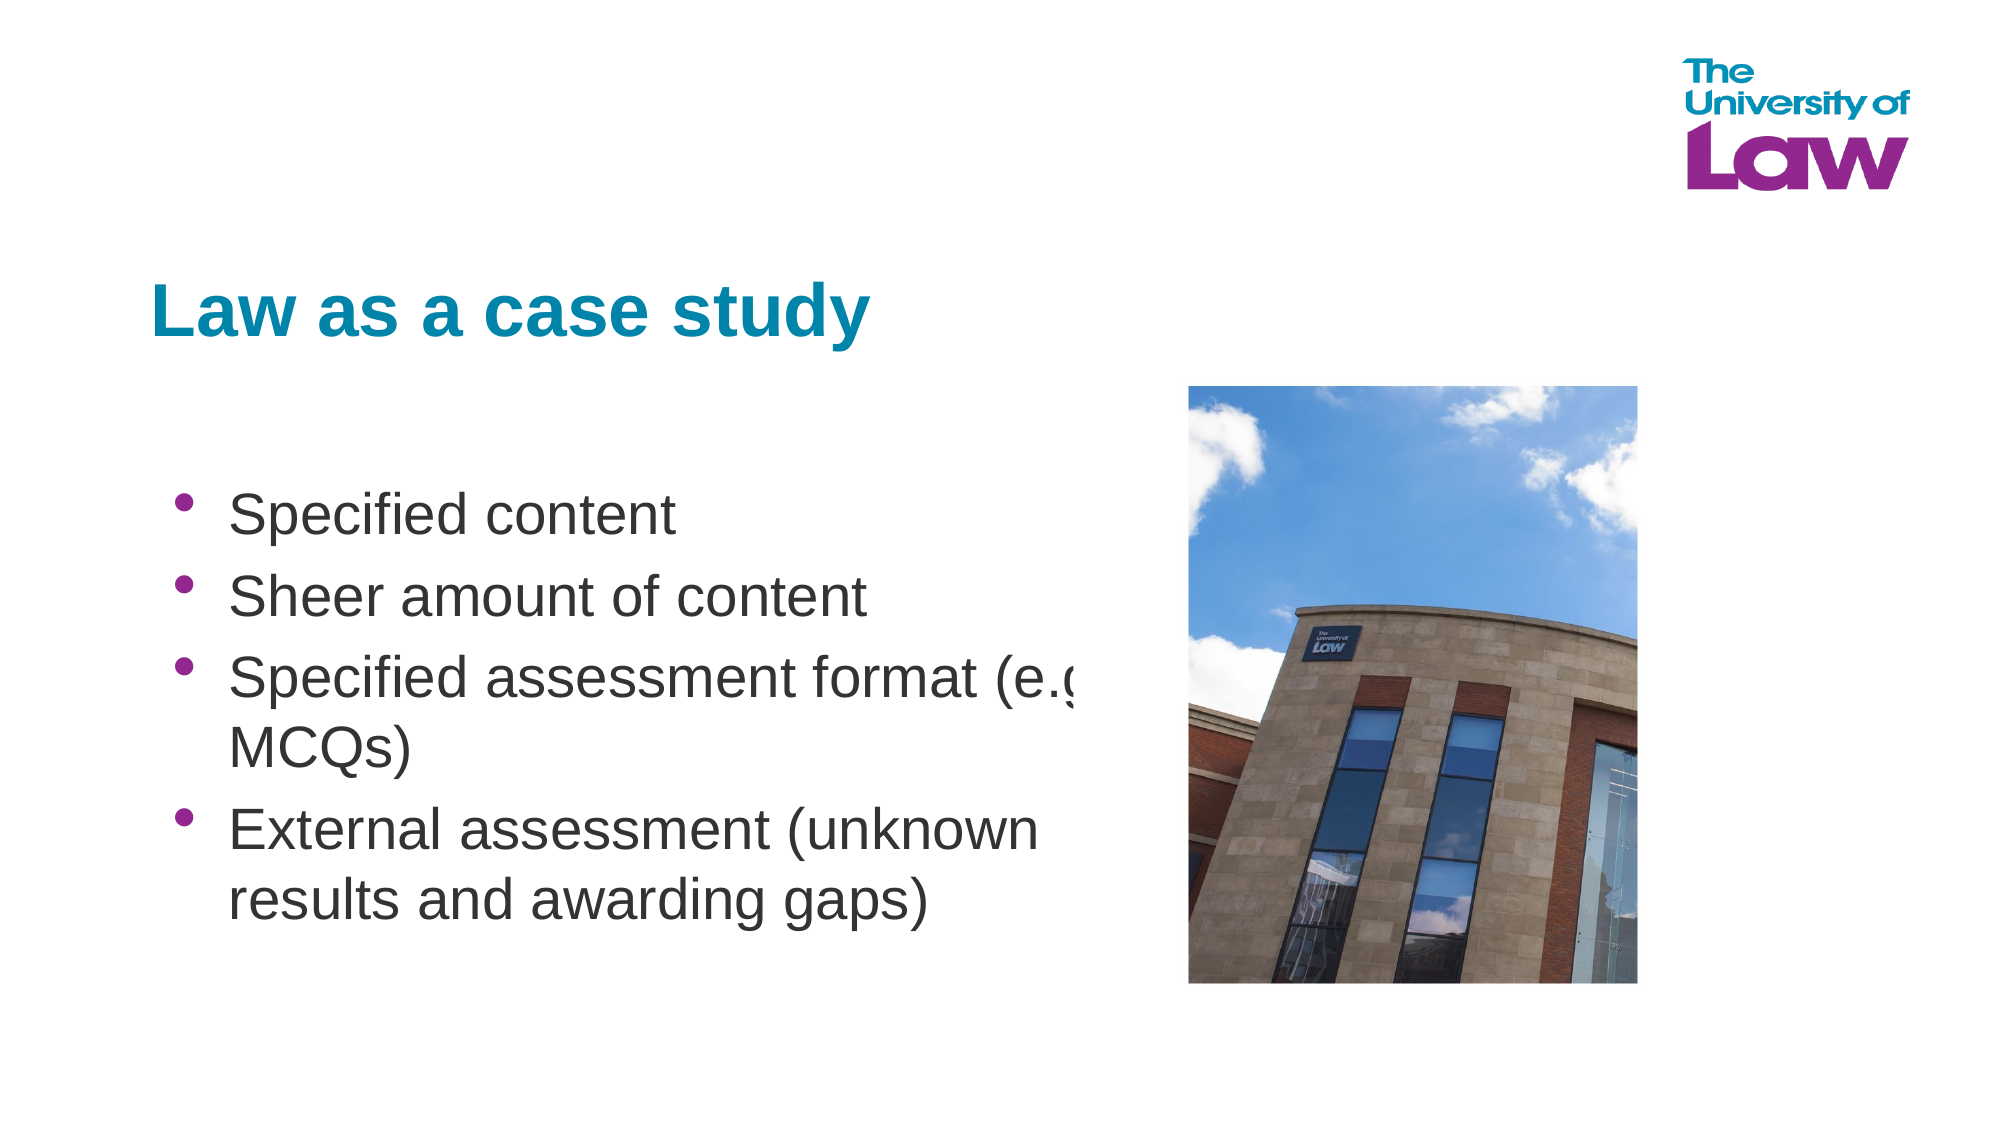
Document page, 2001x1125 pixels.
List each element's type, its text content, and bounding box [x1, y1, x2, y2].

list Specified content Sheer amount of content Specified assessment format (e.g. MCQs) External assessment (unknown results and awarding gaps) [157, 468, 1161, 1094]
picture [1681, 58, 1910, 191]
title Law as a case study [135, 263, 1855, 452]
picture [1880, 100, 1892, 110]
picture [1072, 333, 1751, 1037]
